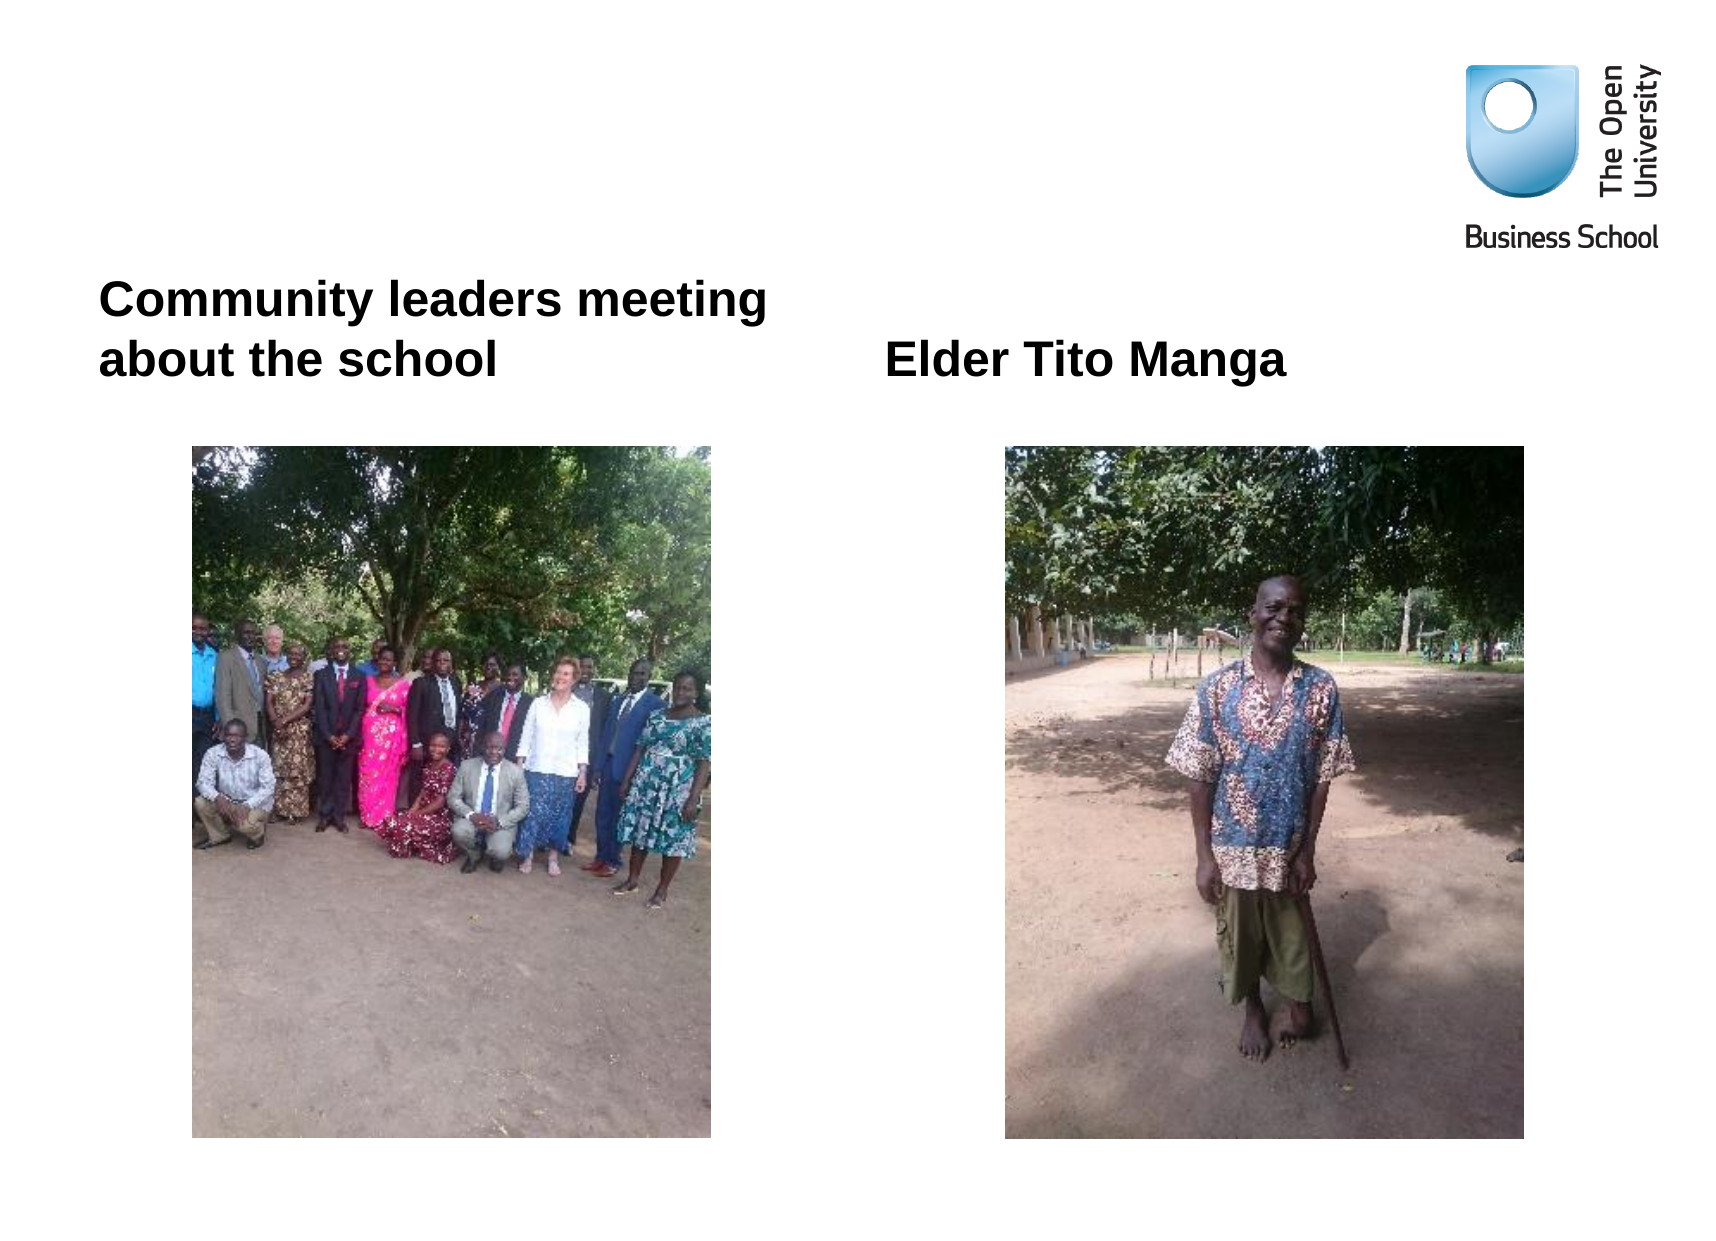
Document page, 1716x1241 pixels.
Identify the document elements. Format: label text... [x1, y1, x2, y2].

list Community leaders meeting about the school [85, 258, 845, 394]
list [1005, 446, 1524, 1139]
picture [1466, 64, 1661, 248]
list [191, 446, 711, 1138]
list Elder Tito Manga [871, 319, 1631, 394]
